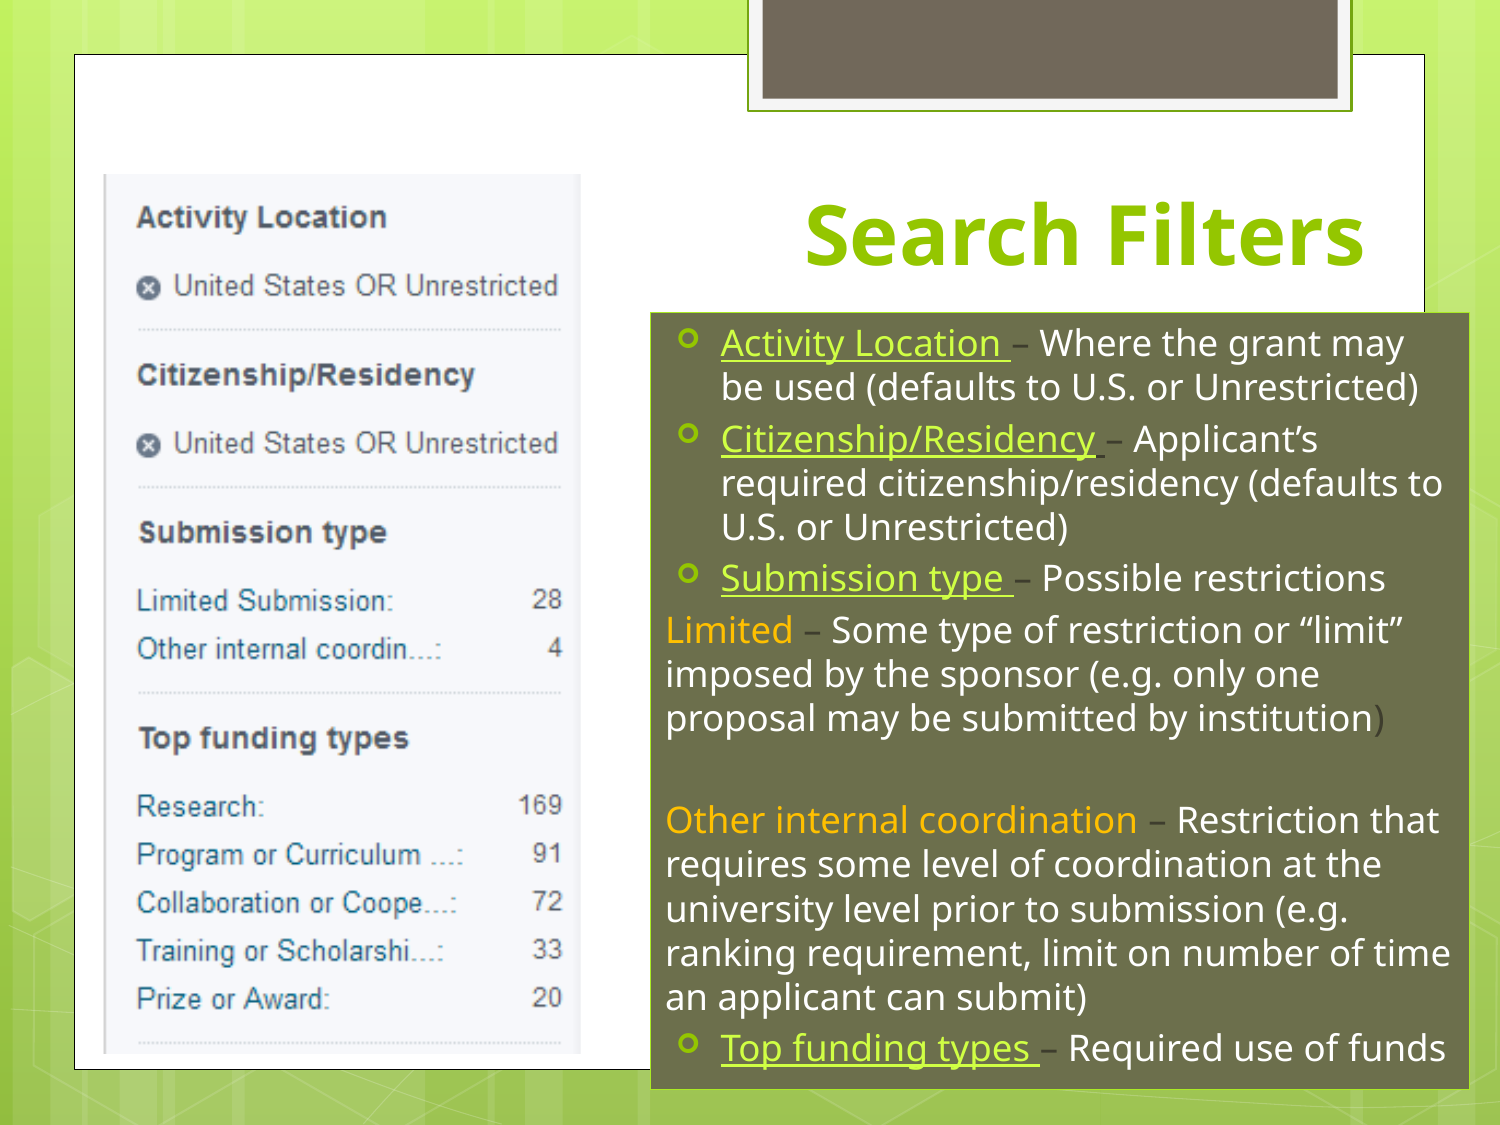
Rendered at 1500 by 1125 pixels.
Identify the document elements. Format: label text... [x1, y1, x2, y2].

list Activity Location – Where the grant may be used (defaults to U.S. or Unrestricted) Citizenship/Residency – Applicant’s required citizenship/residency (defaults to U.S. or Unrestricted) Submission type – Possible restrictions Limited – Some type of restriction or “limit” imposed by the sponsor (e.g. only one proposal may be submitted by institution) Other internal coordination – Restriction that requires some level of coordination at the university level prior to submission (e.g. ranking requirement, limit on number of time an applicant can submit) Top funding types – Required use of funds [650, 312, 1470, 1090]
picture [87, 174, 581, 1054]
text_box Search Filters [787, 174, 1382, 290]
